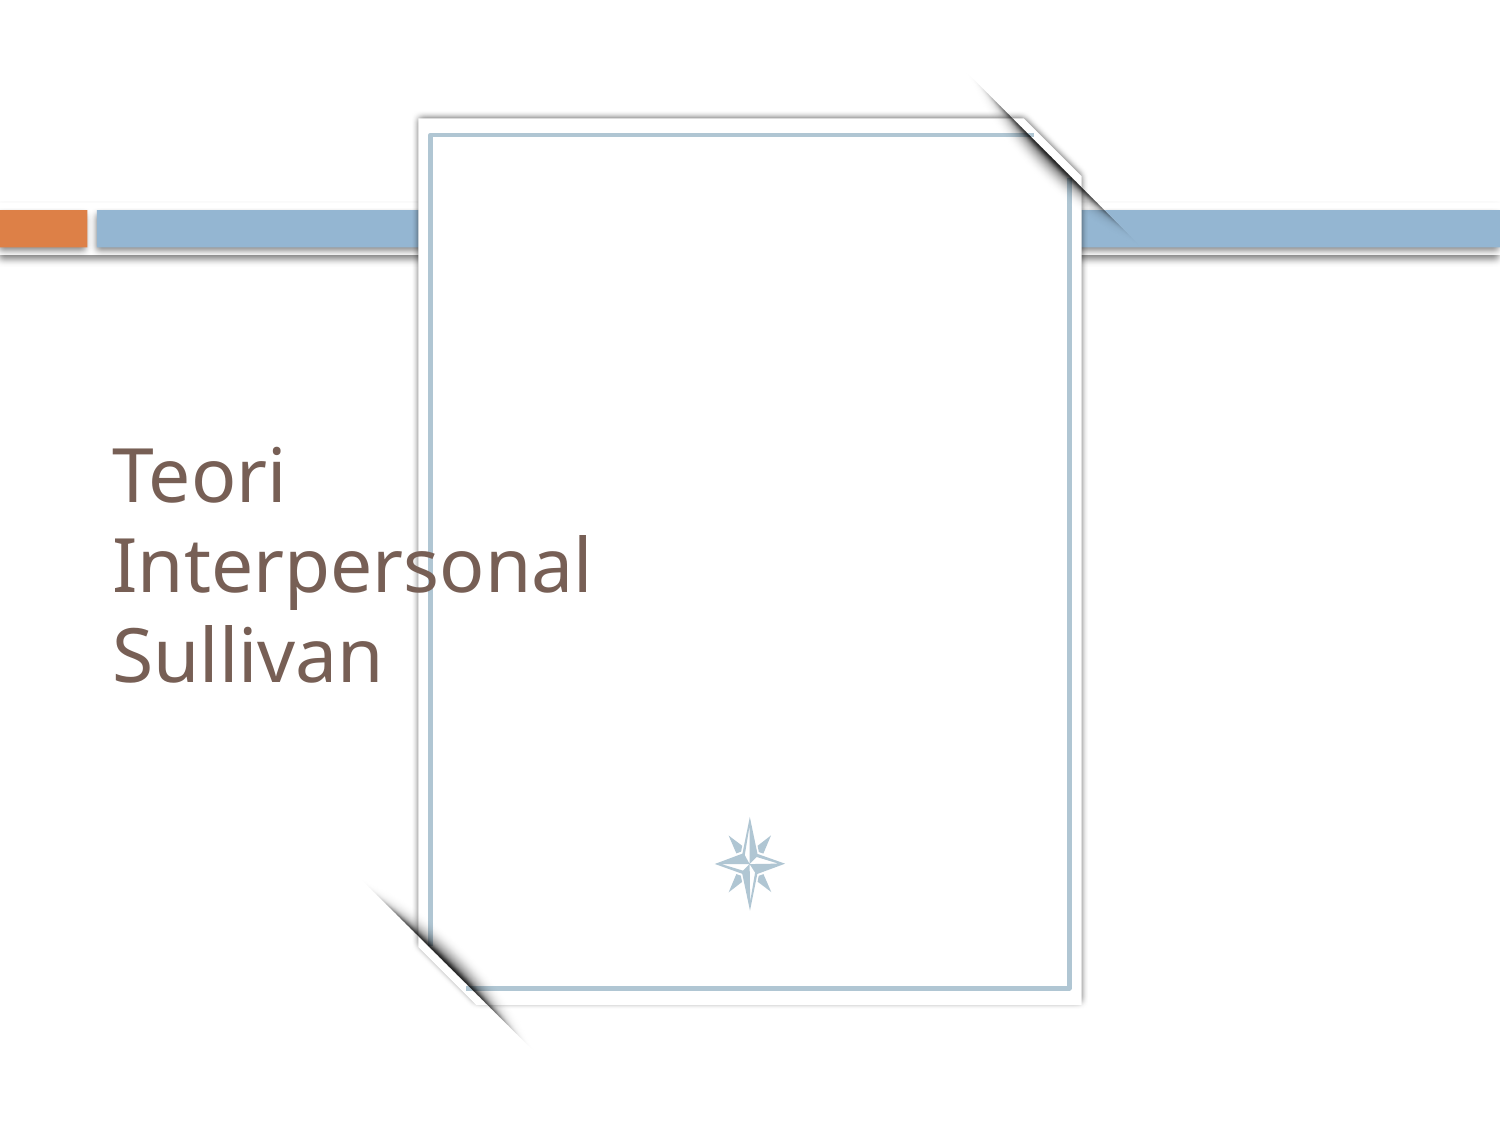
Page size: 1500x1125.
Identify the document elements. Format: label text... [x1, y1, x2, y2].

title Teori Interpersonal Sullivan [112, 343, 760, 782]
picture [359, 860, 553, 1053]
picture [948, 71, 1142, 265]
